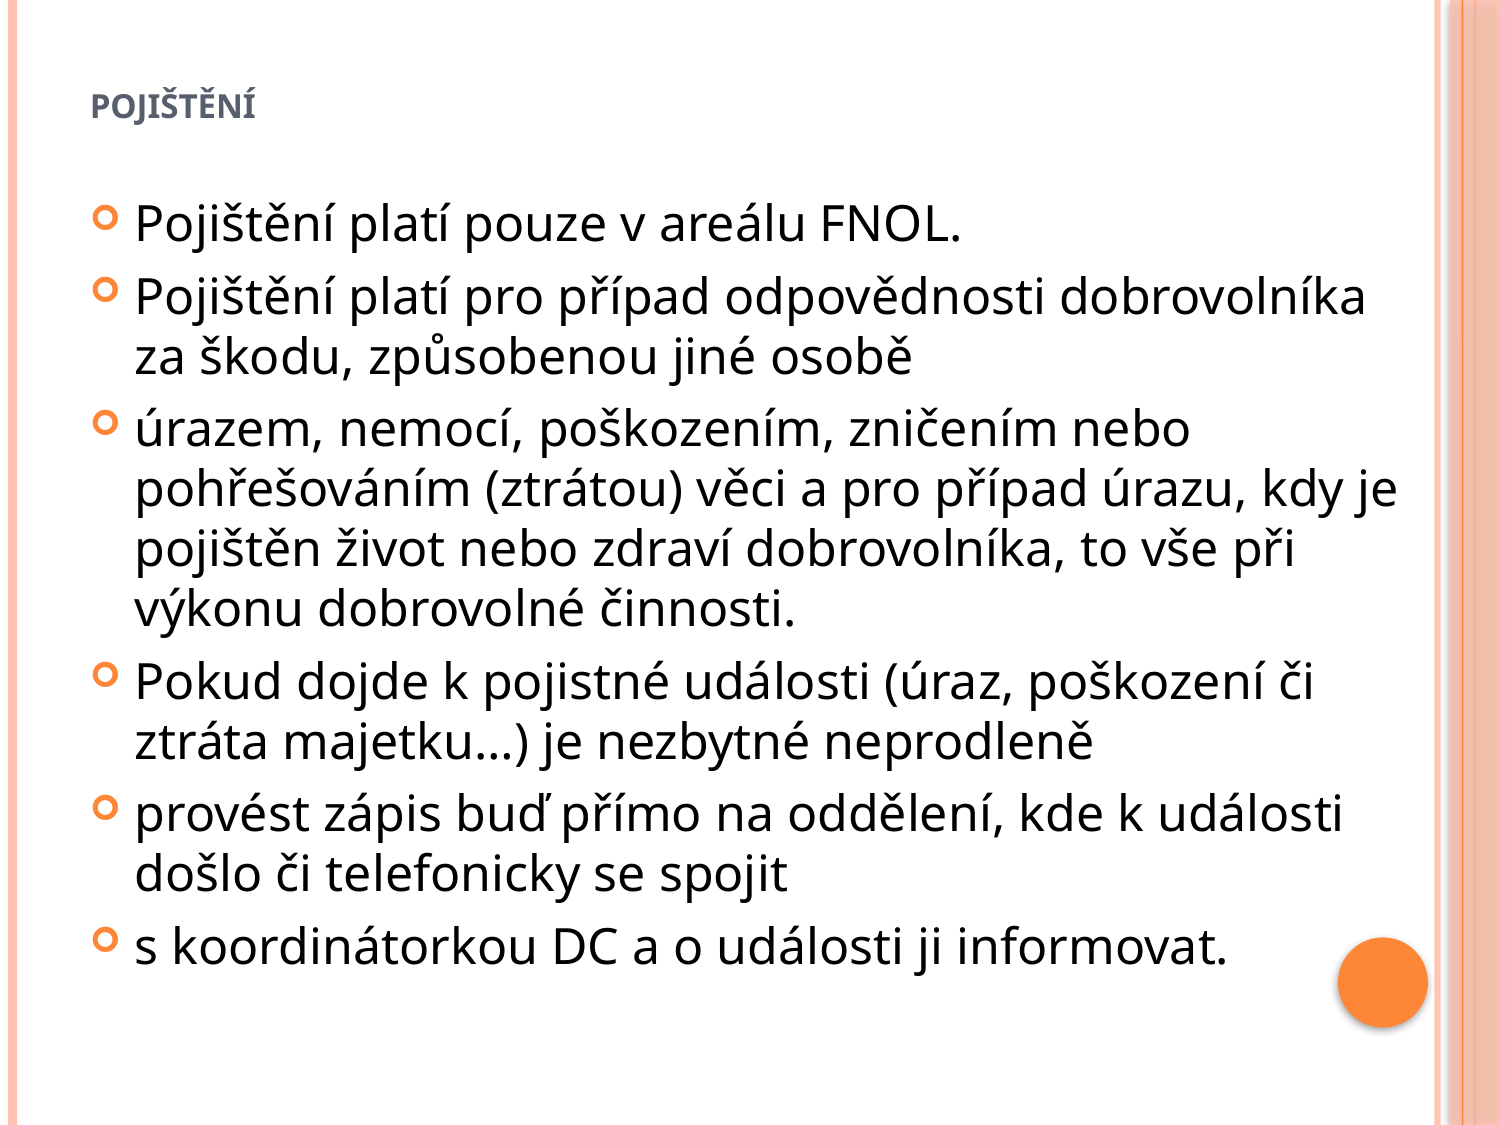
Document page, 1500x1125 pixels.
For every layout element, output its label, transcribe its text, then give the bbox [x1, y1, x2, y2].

title Pojištění [75, 78, 1425, 173]
list Pojištění platí pouze v areálu FNOL. Pojištění platí pro případ odpovědnosti dobrovolníka za škodu, způsobenou jiné osobě úrazem, nemocí, poškozením, zničením nebo pohřešováním (ztrátou) věci a pro případ úrazu, kdy je pojištěn život nebo zdraví dobrovolníka, to vše při výkonu dobrovolné činnosti. Pokud dojde k pojistné události (úraz, poškození či ztráta majetku…) je nezbytné neprodleně provést zápis buď přímo na oddělení, kde k události došlo či telefonicky se spojit s koordinátorkou DC a o události ji informovat. [75, 184, 1425, 1005]
